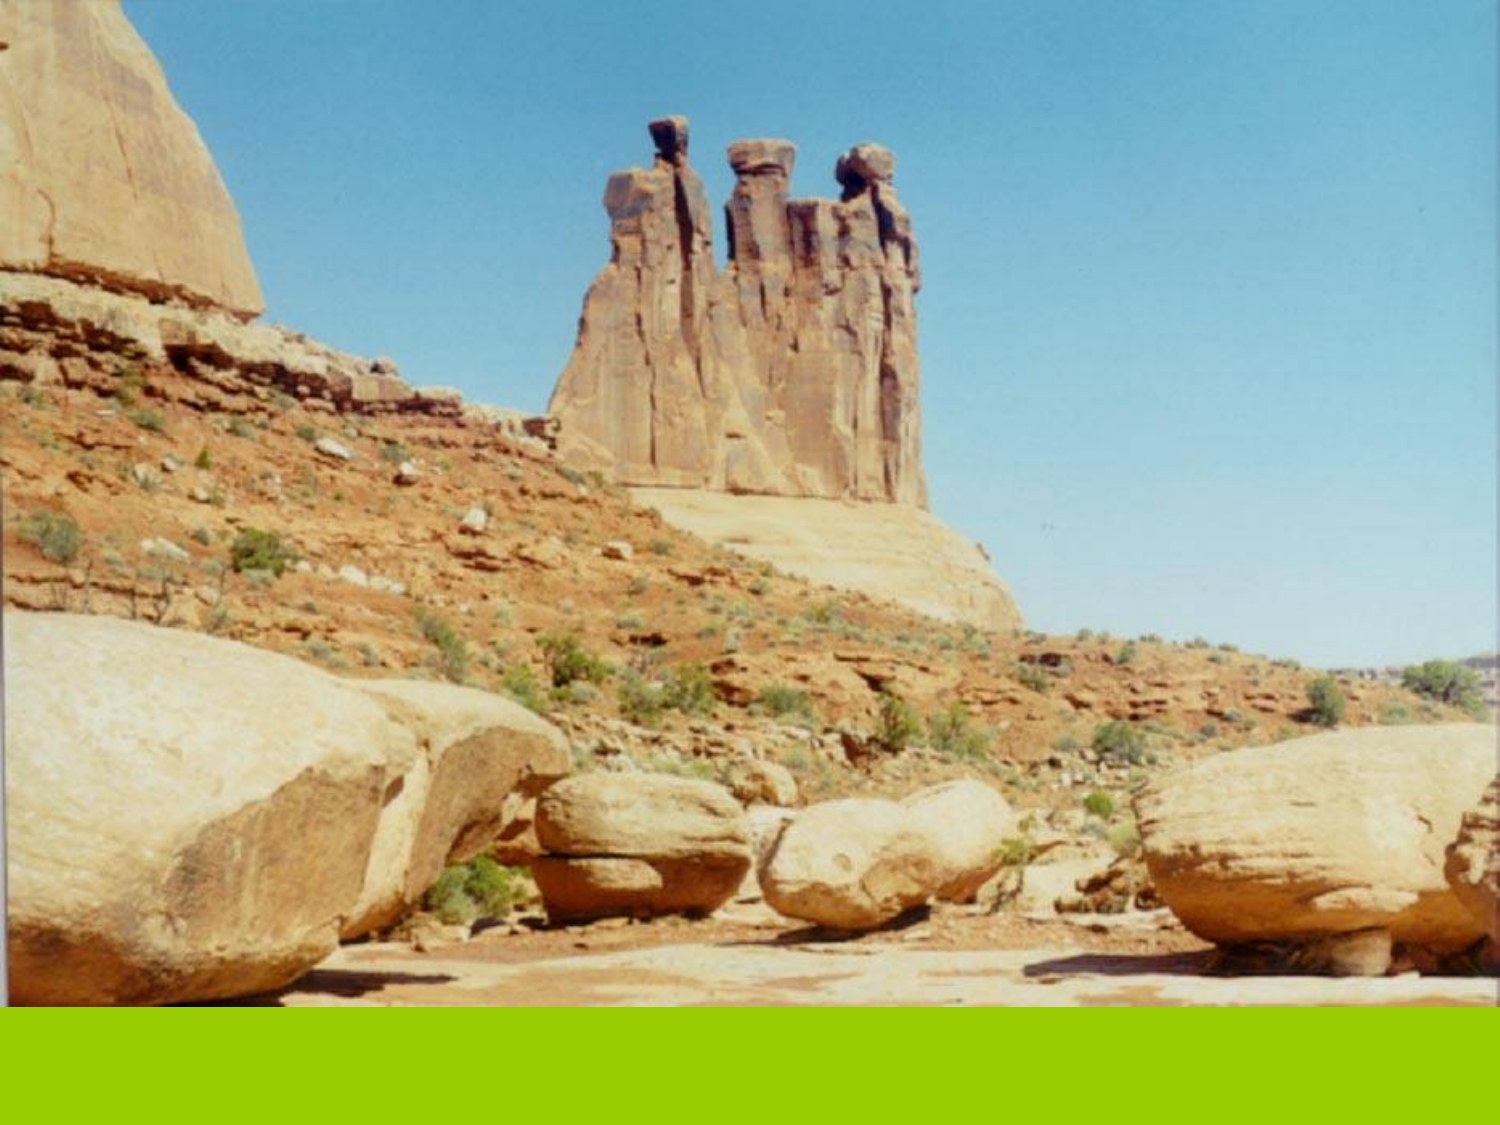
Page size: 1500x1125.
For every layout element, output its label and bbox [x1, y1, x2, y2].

picture [0, 0, 1500, 1008]
